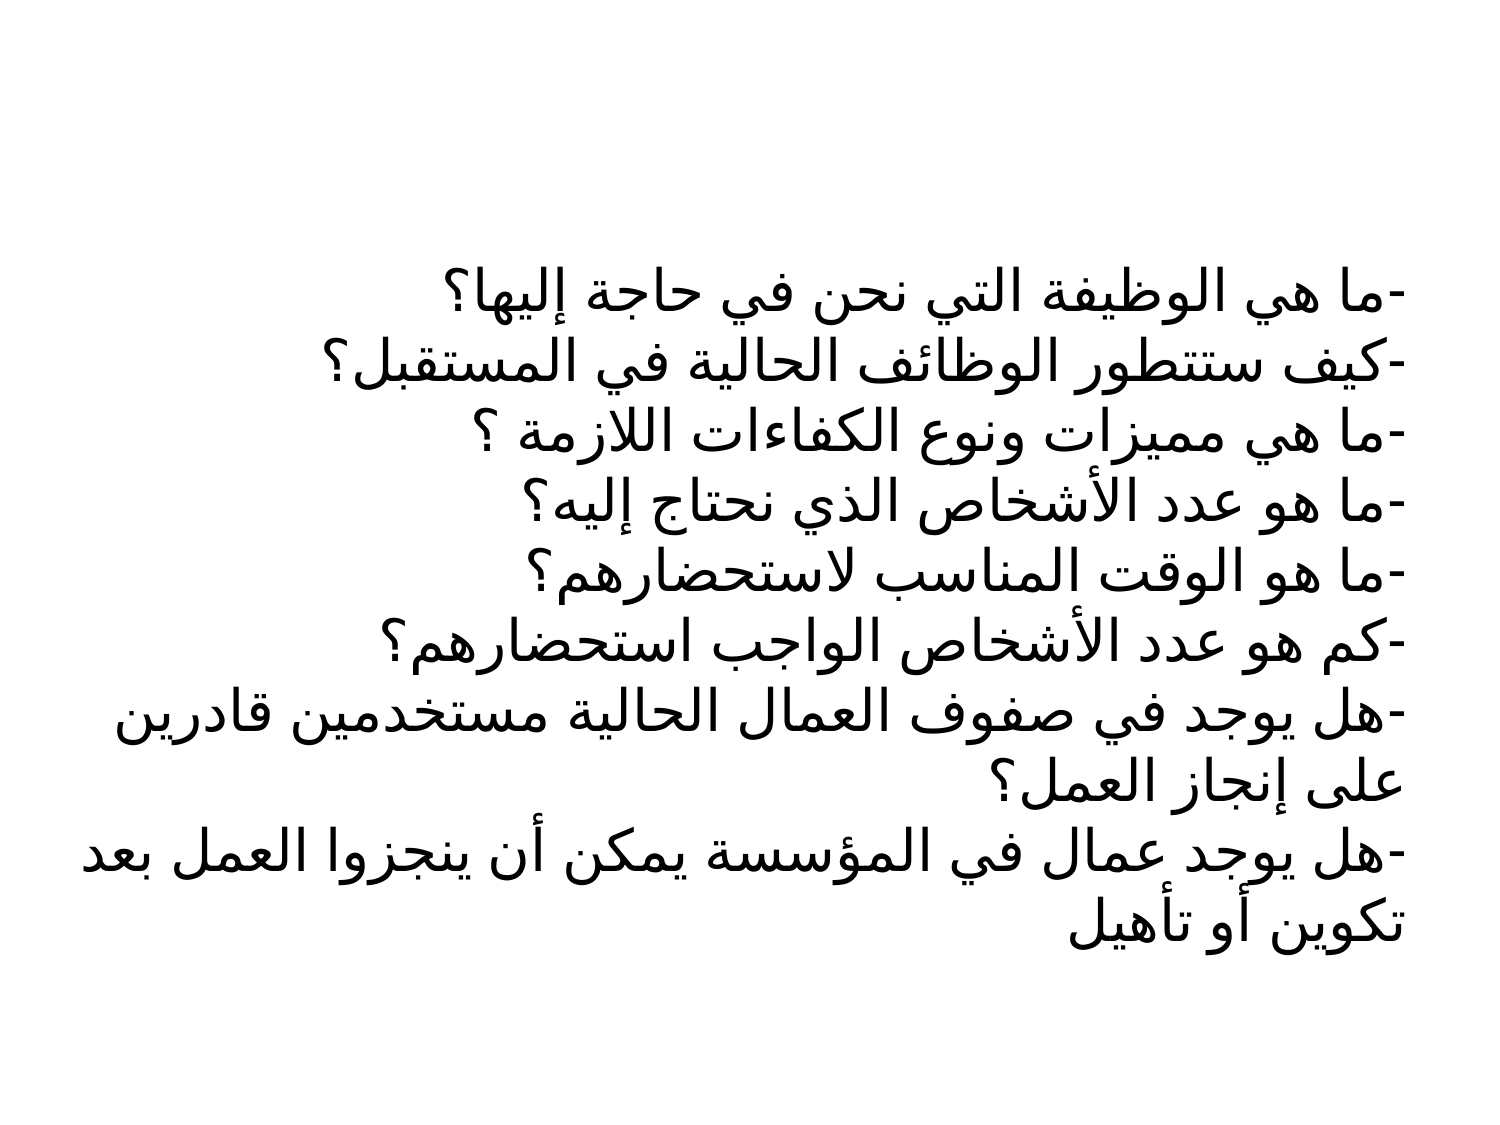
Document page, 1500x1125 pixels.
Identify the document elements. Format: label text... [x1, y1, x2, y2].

text_box -ما هي الوظيفة التي نحن في حاجة إليها؟ -كيف ستتطور الوظائف الحالية في المستقبل؟ -ما هي مميزات ونوع الكفاءات اللازمة ؟ -ما هو عدد الأشخاص الذي نحتاج إليه؟ -ما هو الوقت المناسب لاستحضارهم؟ -كم هو عدد الأشخاص الواجب استحضارهم؟ -هل يوجد في صفوف العمال الحالية مستخدمين قادرين على إنجاز العمل؟ -هل يوجد عمال في المؤسسة يمكن أن ينجزوا العمل بعد تكوين أو تأهيل [46, 246, 1422, 961]
